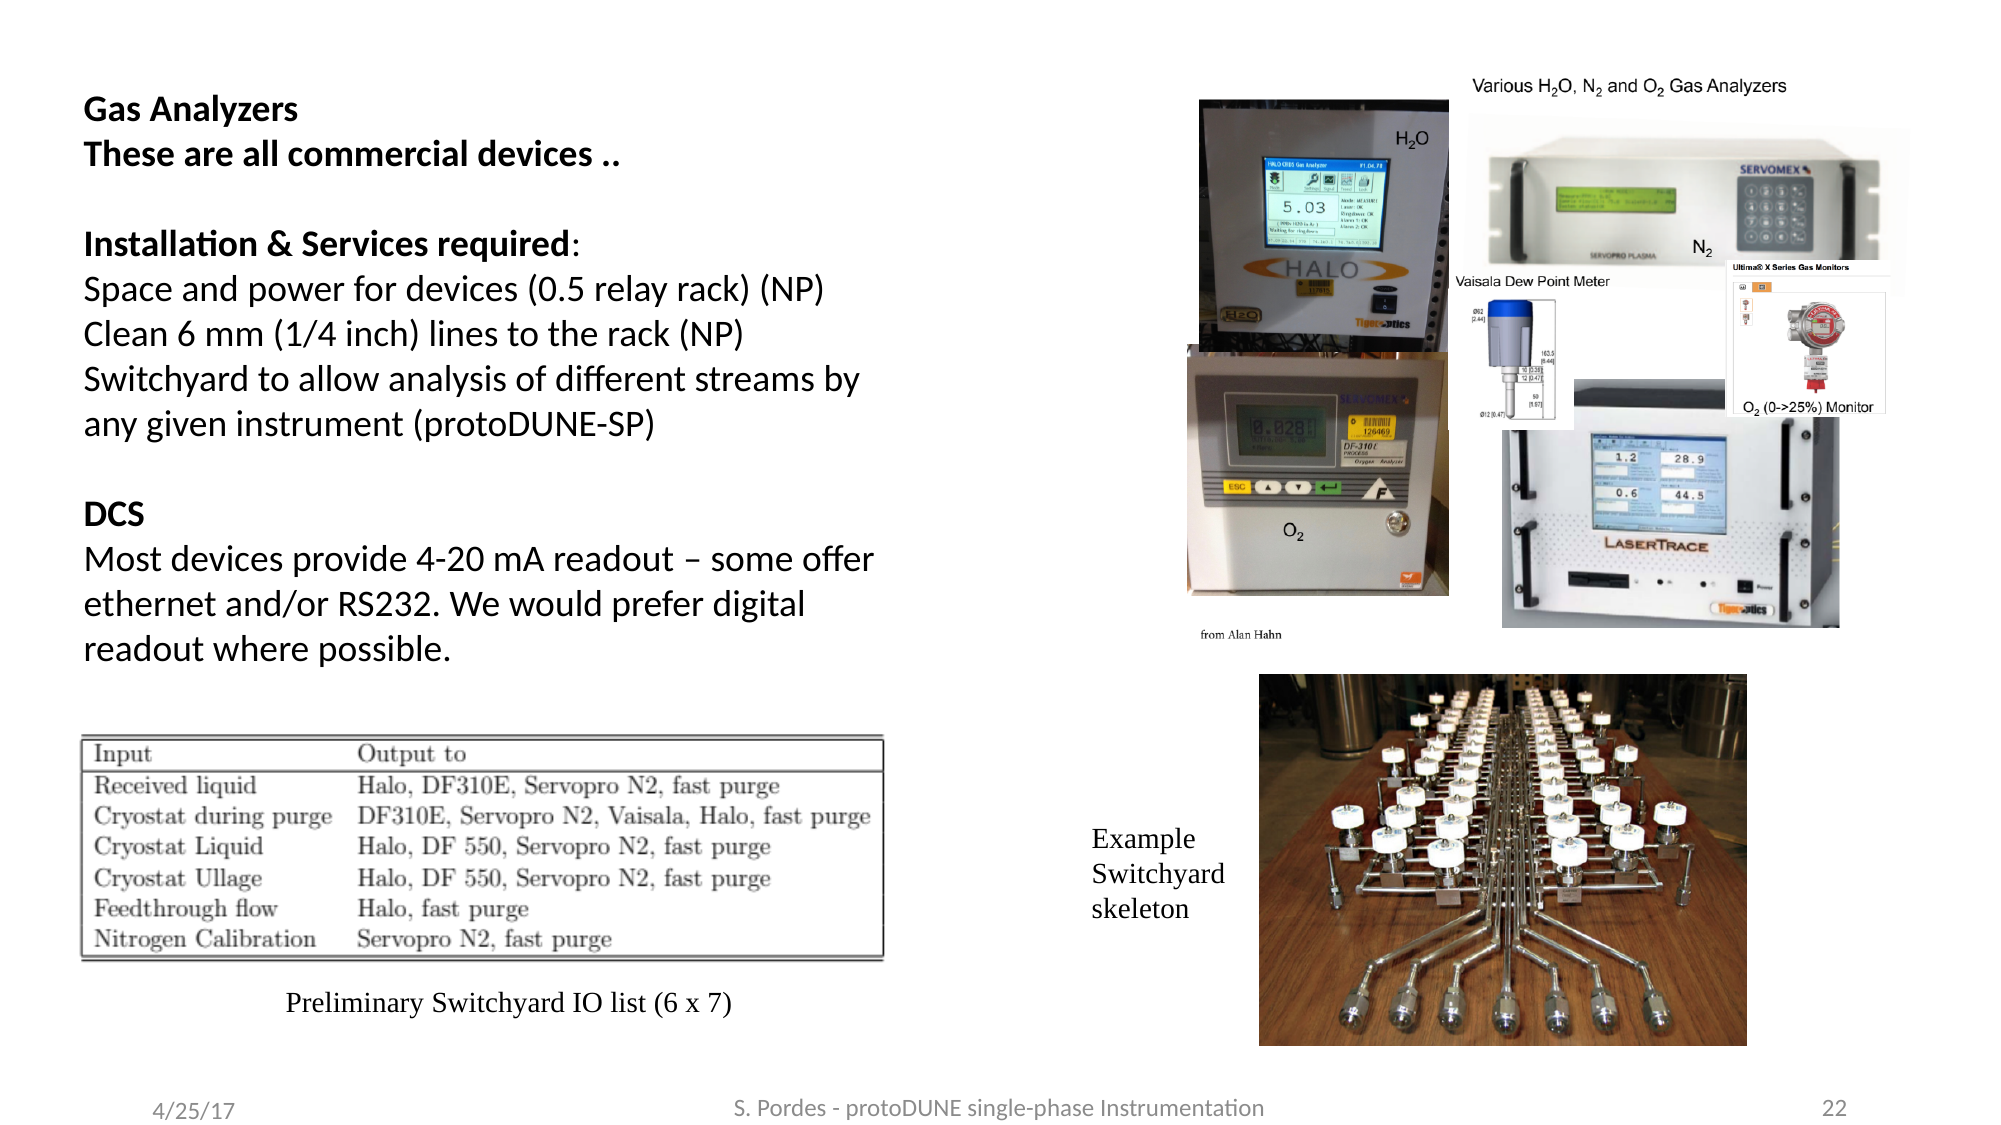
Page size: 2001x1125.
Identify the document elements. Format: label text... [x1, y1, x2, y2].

footer S. Pordes - protoDUNE single-phase Instrumentation [662, 1087, 1338, 1125]
slide_number 22 [1412, 1087, 1863, 1125]
picture [68, 725, 894, 976]
text_box Example Switchyard skeleton [1076, 812, 1240, 932]
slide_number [137, 1087, 588, 1125]
picture [1144, 42, 1946, 1057]
text_box Gas Analyzers These are all commercial devices .. Installation & Services required: Space and power for devices (0.5 relay rack) (NP) Clean 6 mm (1/4 inch) lines to the rack (NP) Switchyard to allow analysis of different streams by any given instrument (protoDUNE-SP) DCS Most devices provide 4-20 mA readout – some offer ethernet and/or RS232. We would prefer digital readout where possible. [68, 76, 910, 1027]
text_box Preliminary Switchyard IO list (6 x 7) [270, 976, 748, 1026]
